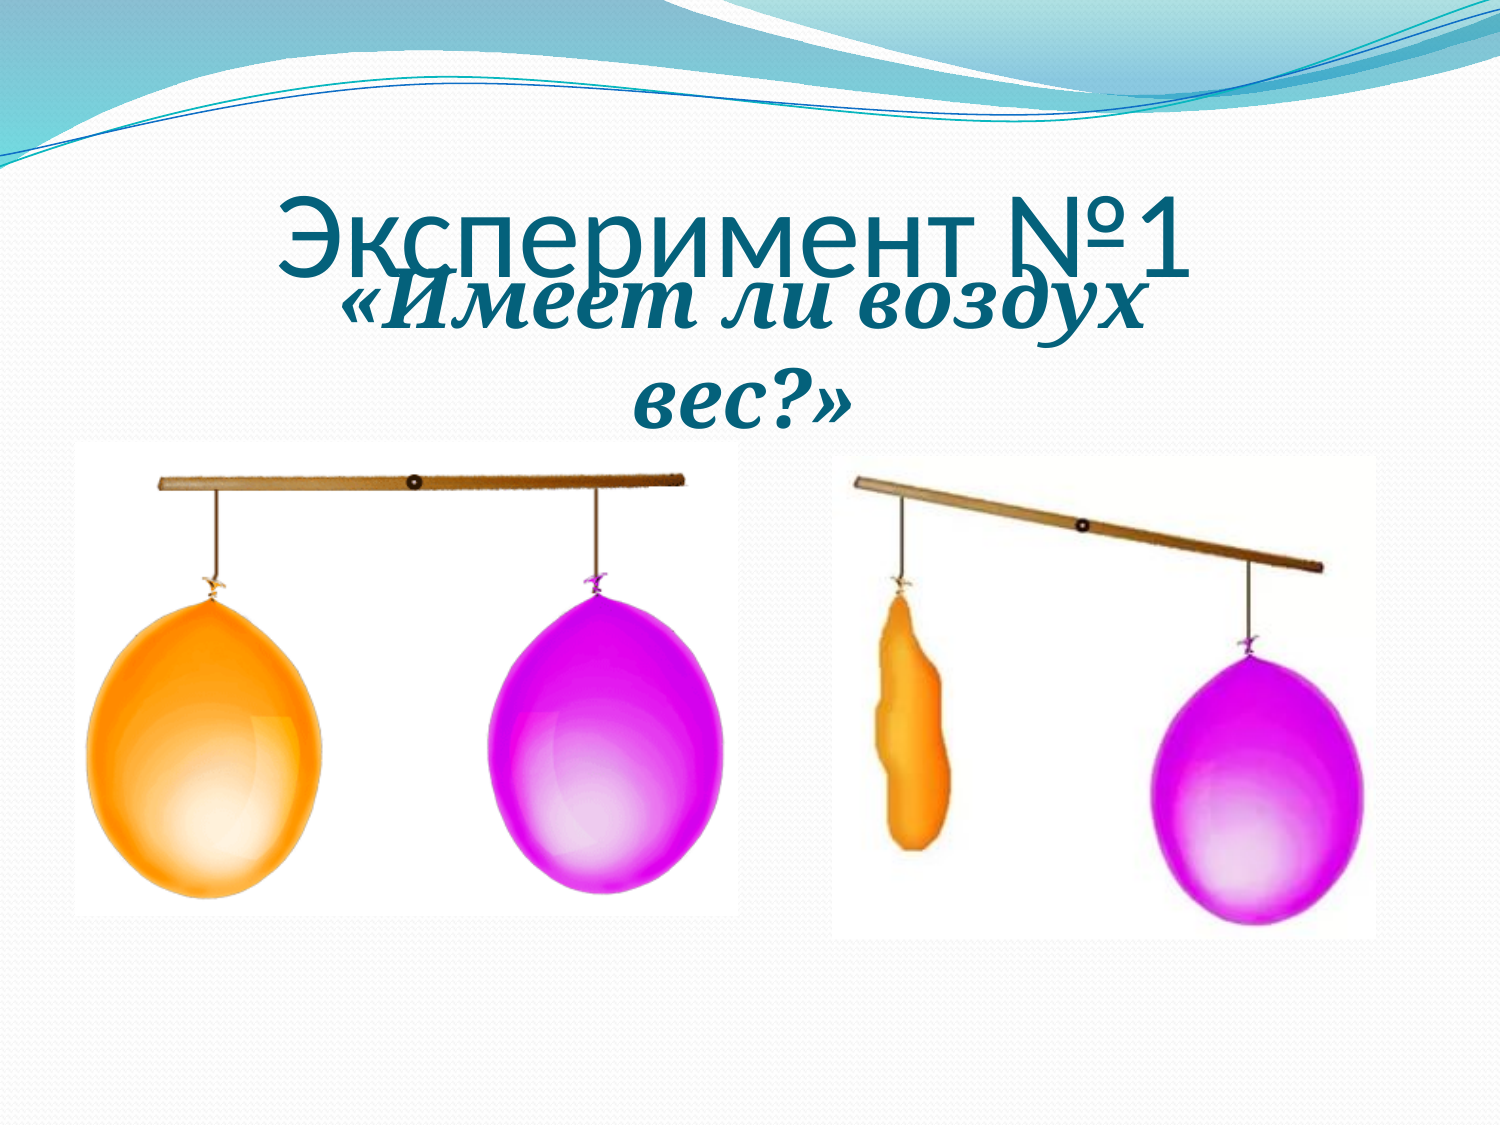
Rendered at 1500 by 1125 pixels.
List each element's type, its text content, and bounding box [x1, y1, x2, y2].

picture [832, 455, 1376, 939]
title Эксперимент №1 [75, 115, 1425, 303]
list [74, 442, 738, 916]
list «Имеет ли воздух вес?» [230, 303, 1258, 399]
